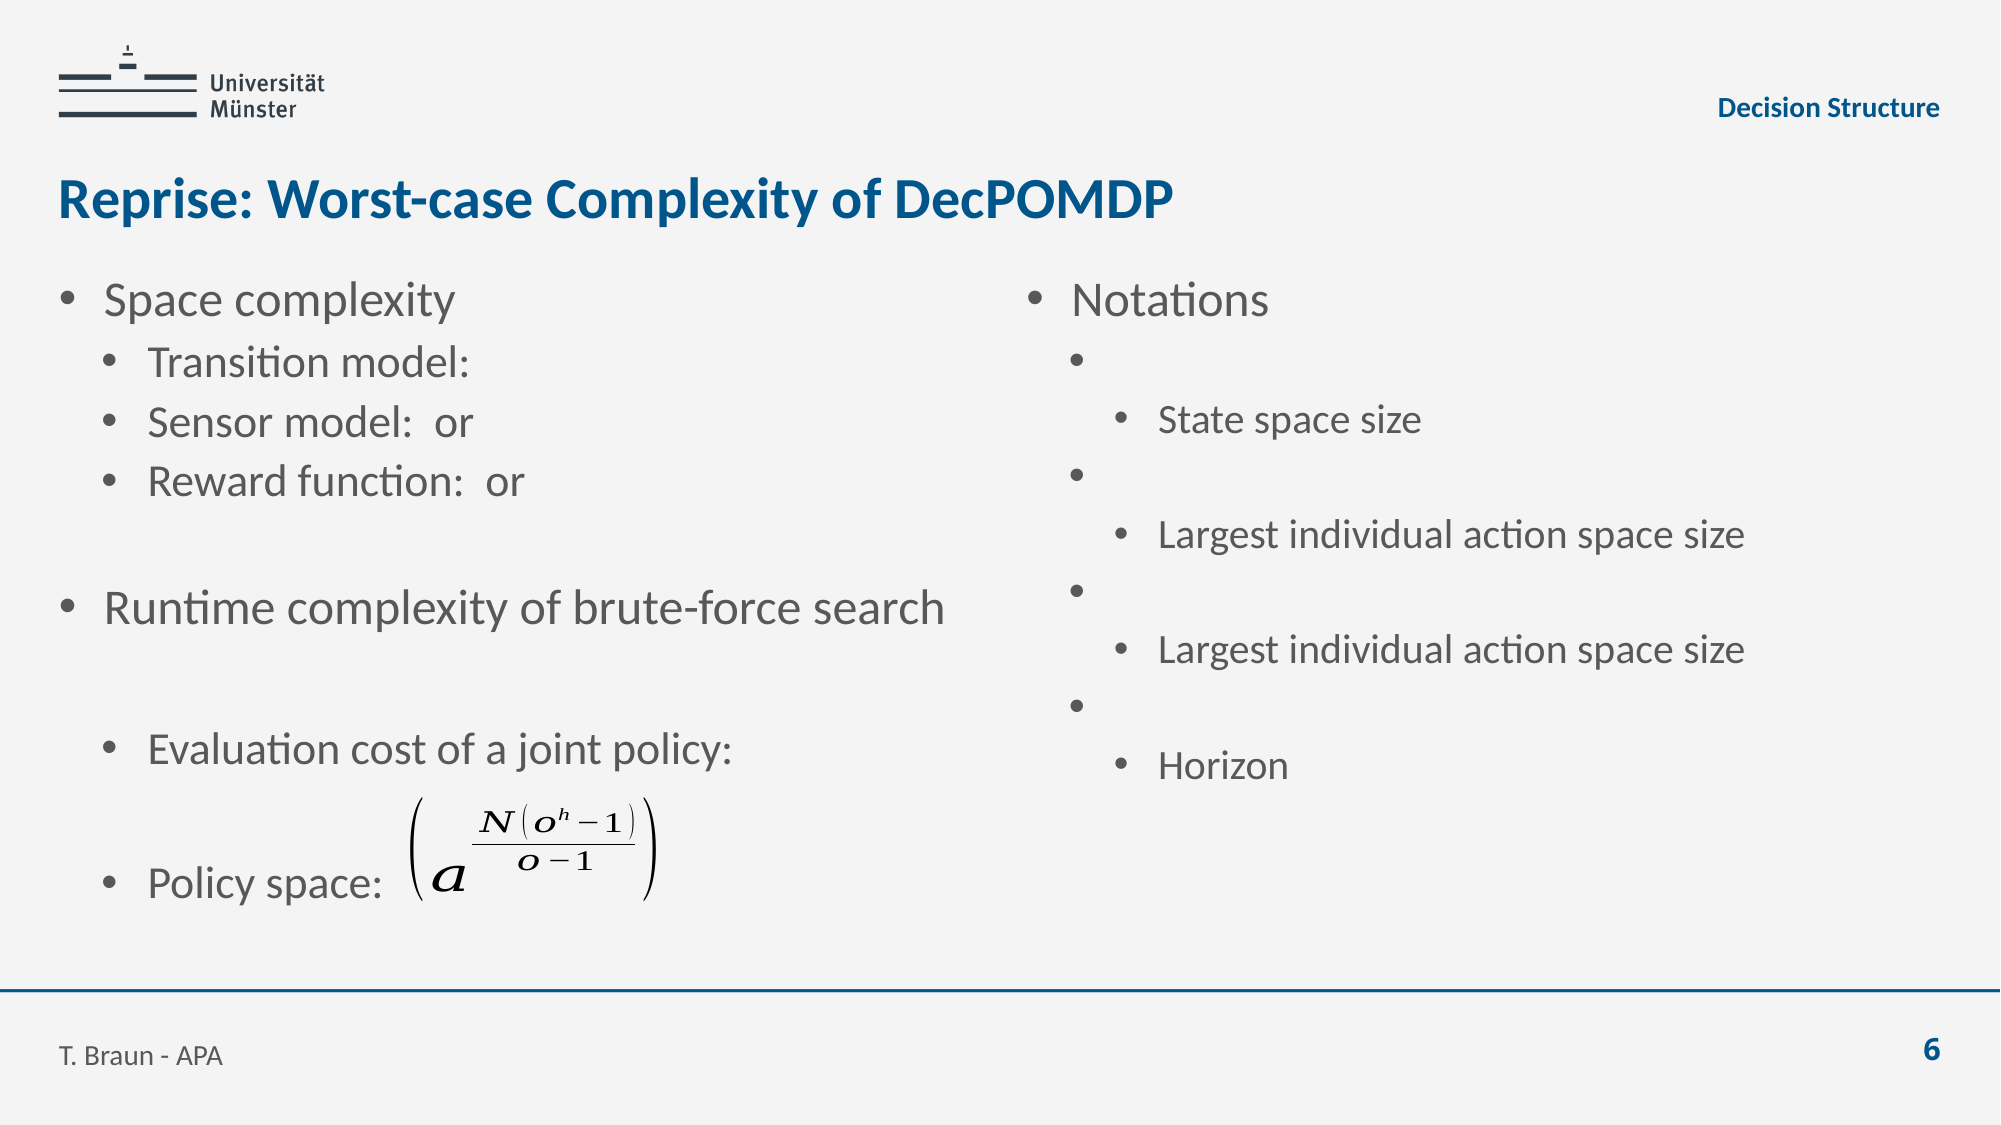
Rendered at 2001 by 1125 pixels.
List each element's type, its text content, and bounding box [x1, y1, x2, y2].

title Reprise: Worst-case Complexity of DecPOMDP [58, 148, 1941, 243]
slide_number 6 [1822, 1012, 1941, 1072]
picture [57, 43, 326, 119]
footer T. Braun - APA [58, 1012, 1440, 1072]
slide_number Decision Structure [589, 63, 1941, 123]
